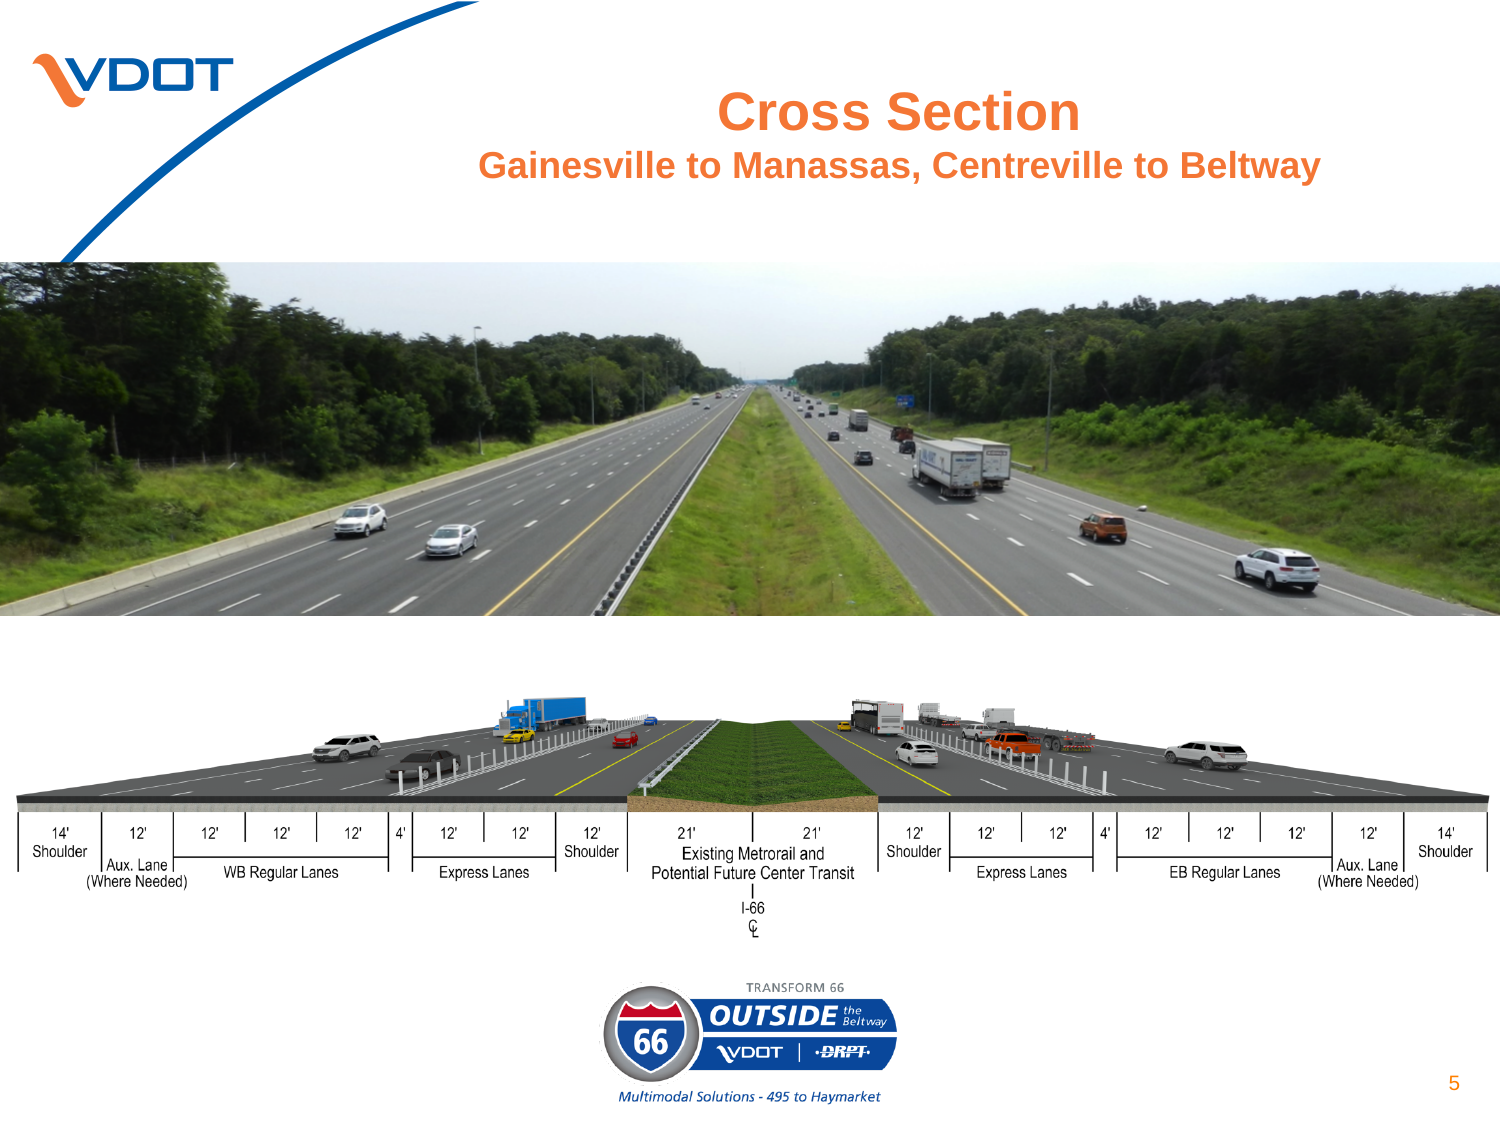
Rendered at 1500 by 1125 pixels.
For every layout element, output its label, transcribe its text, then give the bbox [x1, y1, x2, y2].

slide_number 5 [1162, 1062, 1476, 1101]
picture [0, 0, 1500, 1125]
title Cross Section Gainesville to Manassas, Centreville to Beltway [349, 37, 1451, 226]
